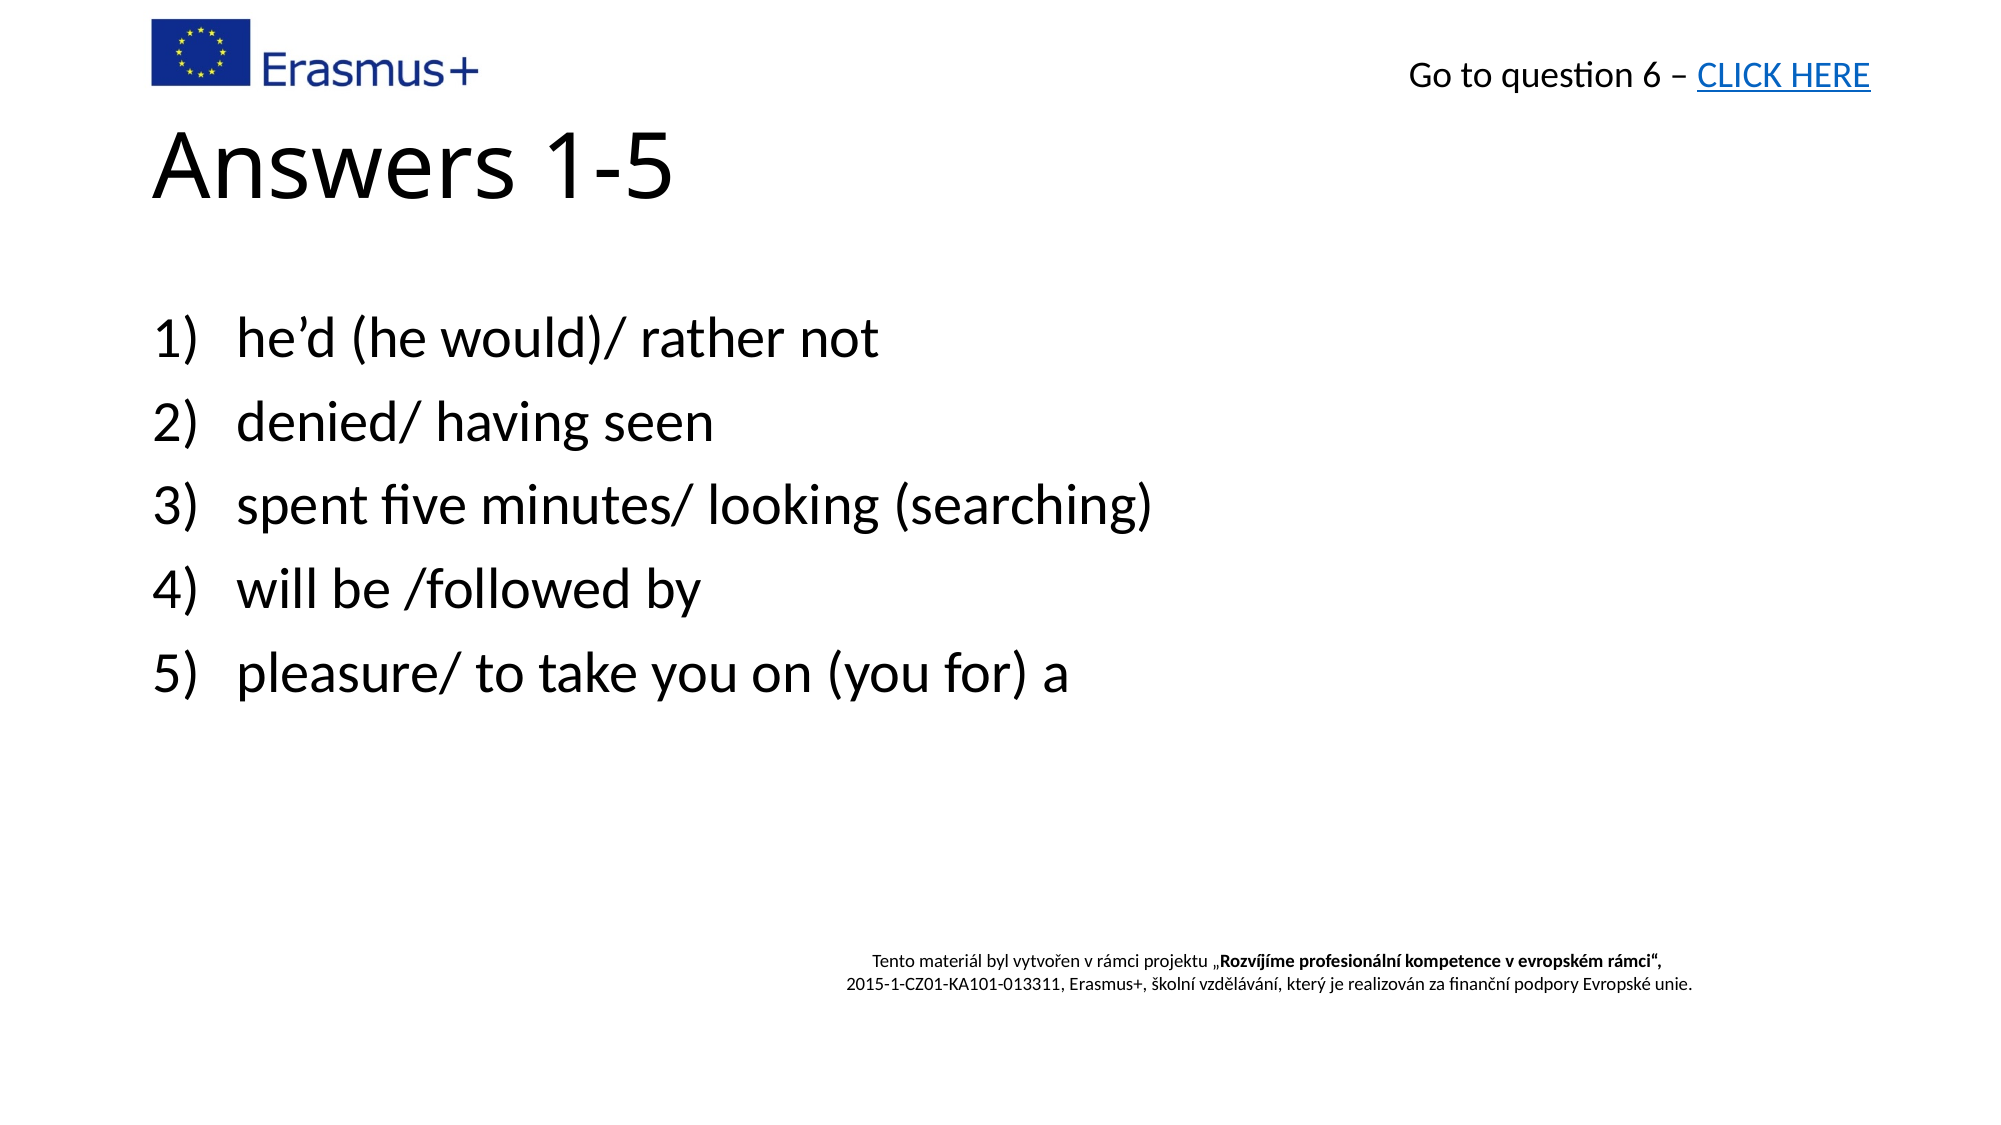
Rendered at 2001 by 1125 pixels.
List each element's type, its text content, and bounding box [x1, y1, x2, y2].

list he’d (he would)/ rather not denied/ having seen spent five minutes/ looking (searching) will be /followed by pleasure/ to take you on (you for) a [137, 299, 1863, 1014]
picture [132, 0, 497, 105]
text_box Tento materiál byl vytvořen v rámci projektu „Rozvíjíme profesionální kompetence v evropském rámci“, 2015-1-CZ01-KA101-013311, Erasmus+, školní vzdělávání, který je realizován za finanční podpory Evropské unie. [824, 941, 1714, 1002]
title Answers 1-5 [137, 59, 1863, 278]
text_box Go to question 6 – CLICK HERE [1393, 42, 1888, 102]
